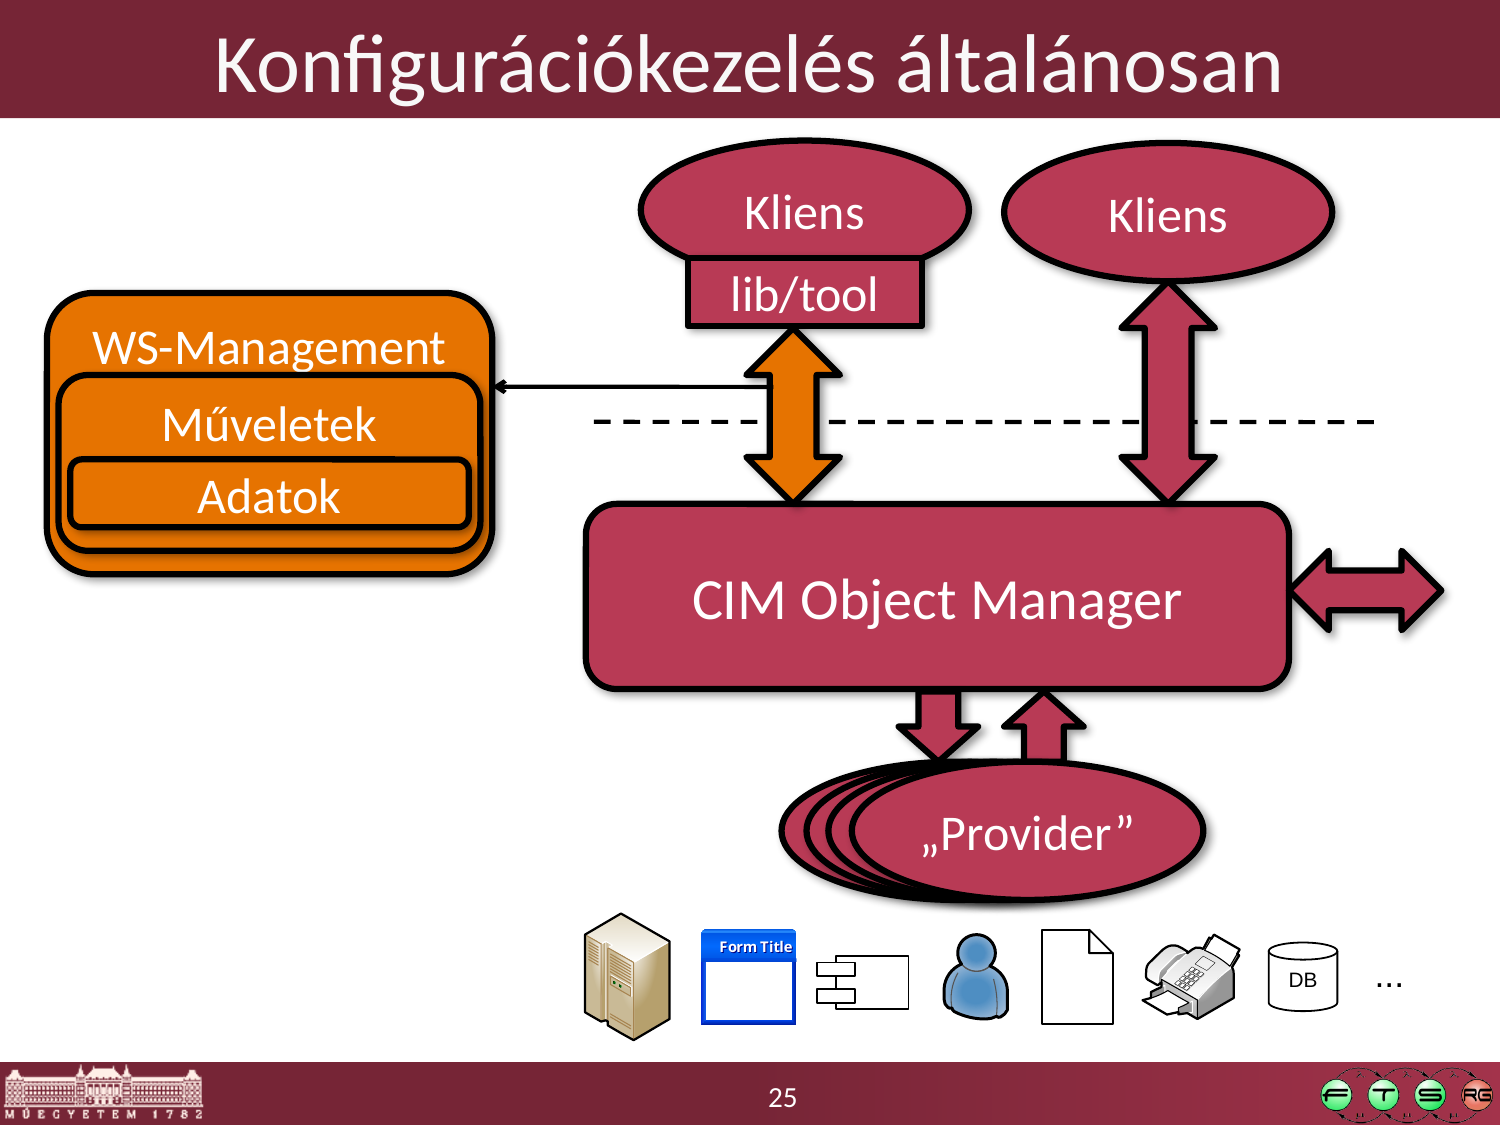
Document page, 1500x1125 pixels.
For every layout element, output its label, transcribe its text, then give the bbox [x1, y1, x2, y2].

text_box „Provider” [804, 760, 961, 885]
text_box [744, 337, 842, 420]
text_box CIM Object Manager [583, 501, 1292, 692]
text_box Műveletek [56, 372, 483, 553]
text_box „Provider” [849, 759, 1206, 903]
text_box [1119, 279, 1217, 420]
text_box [581, 910, 1407, 1044]
text_box [744, 432, 842, 507]
picture [1318, 1065, 1494, 1125]
text_box WS-Management [44, 290, 495, 577]
picture [0, 1063, 209, 1123]
text_box [896, 689, 981, 759]
text_box „Provider” [779, 759, 948, 888]
text_box „Provider” [826, 759, 994, 886]
title Konfigurációkezelés általánosan [0, 0, 1500, 119]
text_box lib/tool [686, 256, 924, 328]
text_box Adatok [68, 457, 471, 530]
text_box Kliens [1002, 140, 1335, 284]
text_box Kliens [638, 138, 972, 260]
text_box [1286, 548, 1444, 633]
text_box [1002, 689, 1086, 759]
text_box [1119, 432, 1217, 506]
